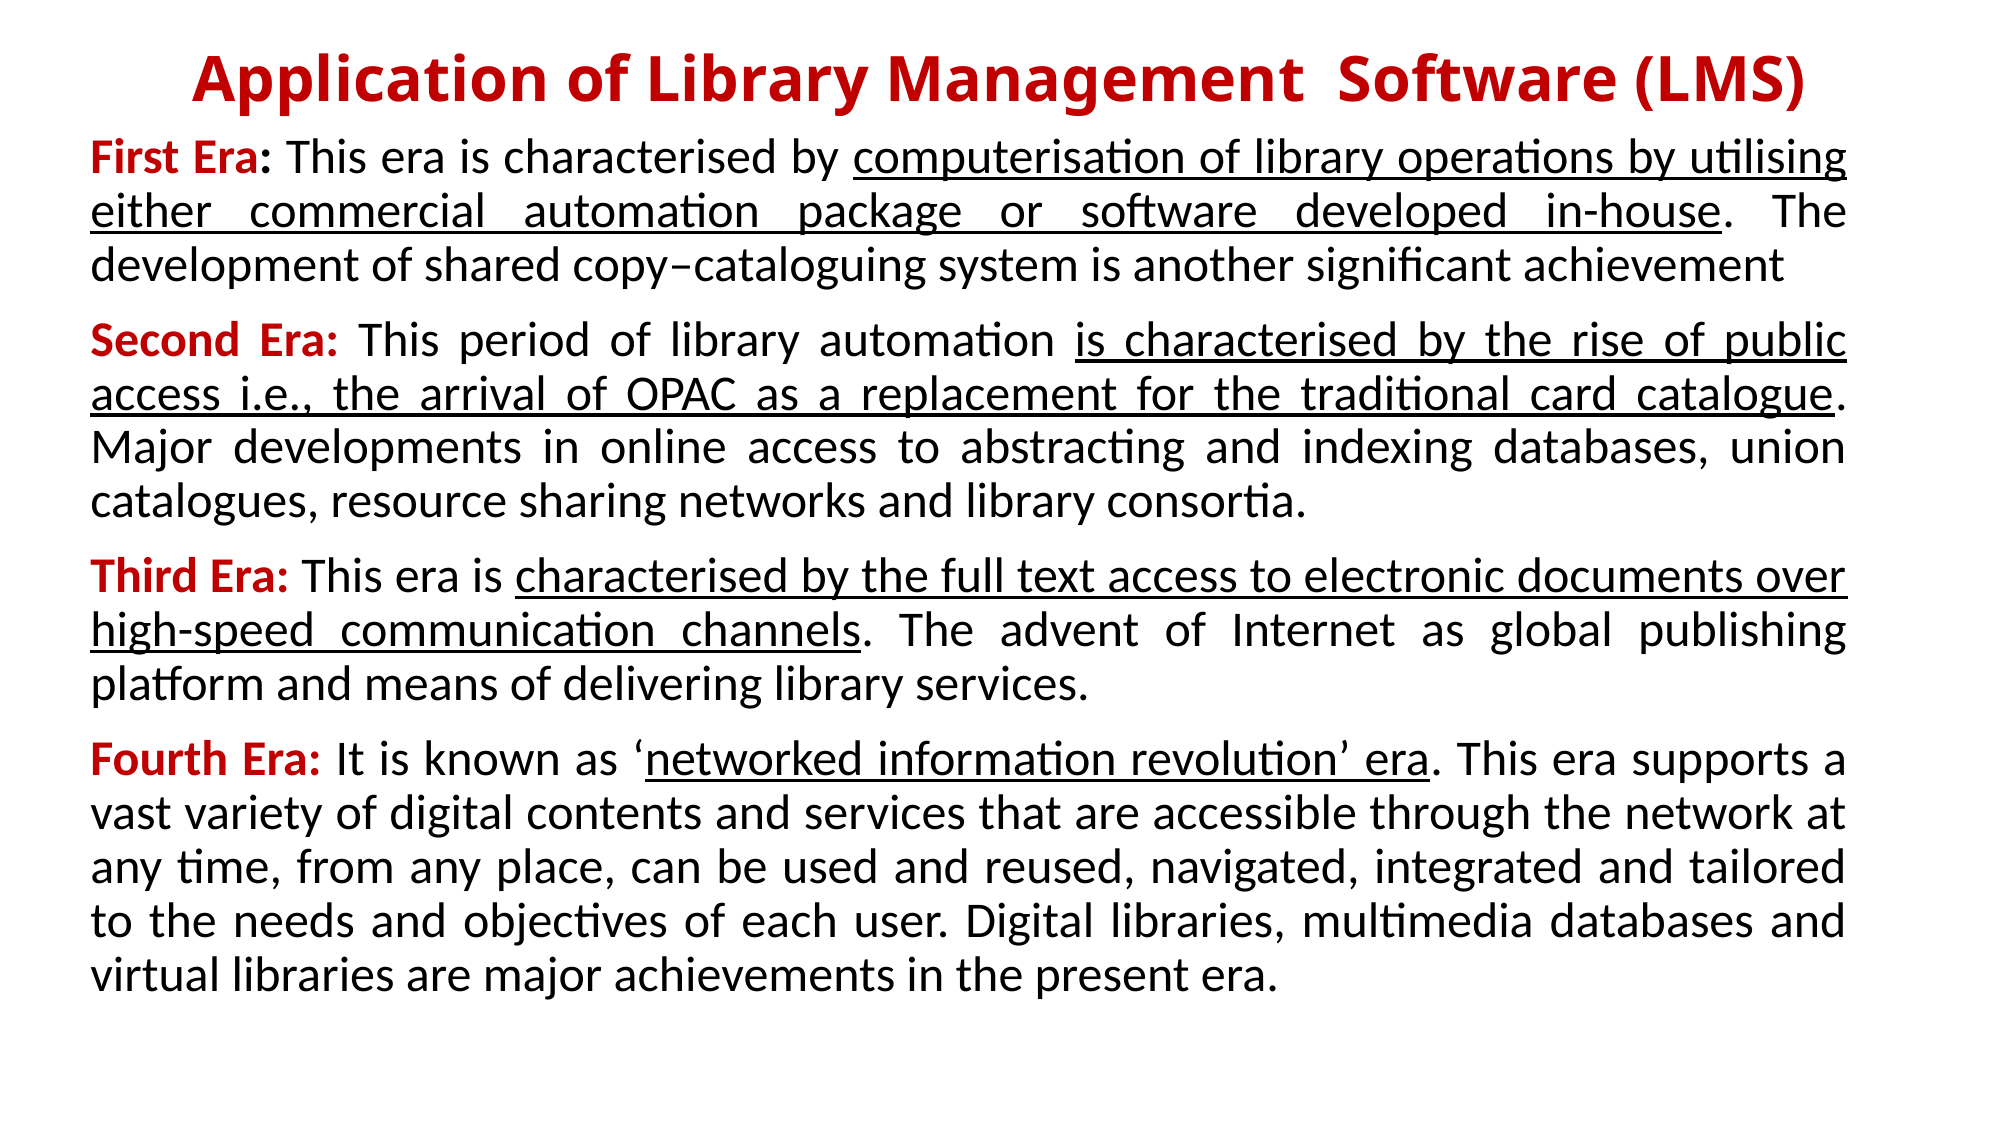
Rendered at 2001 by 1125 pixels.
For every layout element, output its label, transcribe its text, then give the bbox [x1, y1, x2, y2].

title Application of Library Management Software (LMS) [137, 31, 1863, 122]
list First Era: This era is characterised by computerisation of library operations by utilising either commercial automation package or software developed in-house. The development of shared copy–cataloguing system is another significant achievement Second Era: This period of library automation is characterised by the rise of public access i.e., the arrival of OPAC as a replacement for the traditional card catalogue. Major developments in online access to abstracting and indexing databases, union catalogues, resource sharing networks and library consortia. Third Era: This era is characterised by the full text access to electronic documents over high-speed communication channels. The advent of Internet as global publishing platform and means of delivering library services. Fourth Era: It is known as ‘networked information revolution’ era. This era supports a vast variety of digital contents and services that are accessible through the network at any time, from any place, can be used and reused, navigated, integrated and tailored to the needs and objectives of each user. Digital libraries, multimedia databases and virtual libraries are major achievements in the present era. [75, 122, 1863, 1099]
